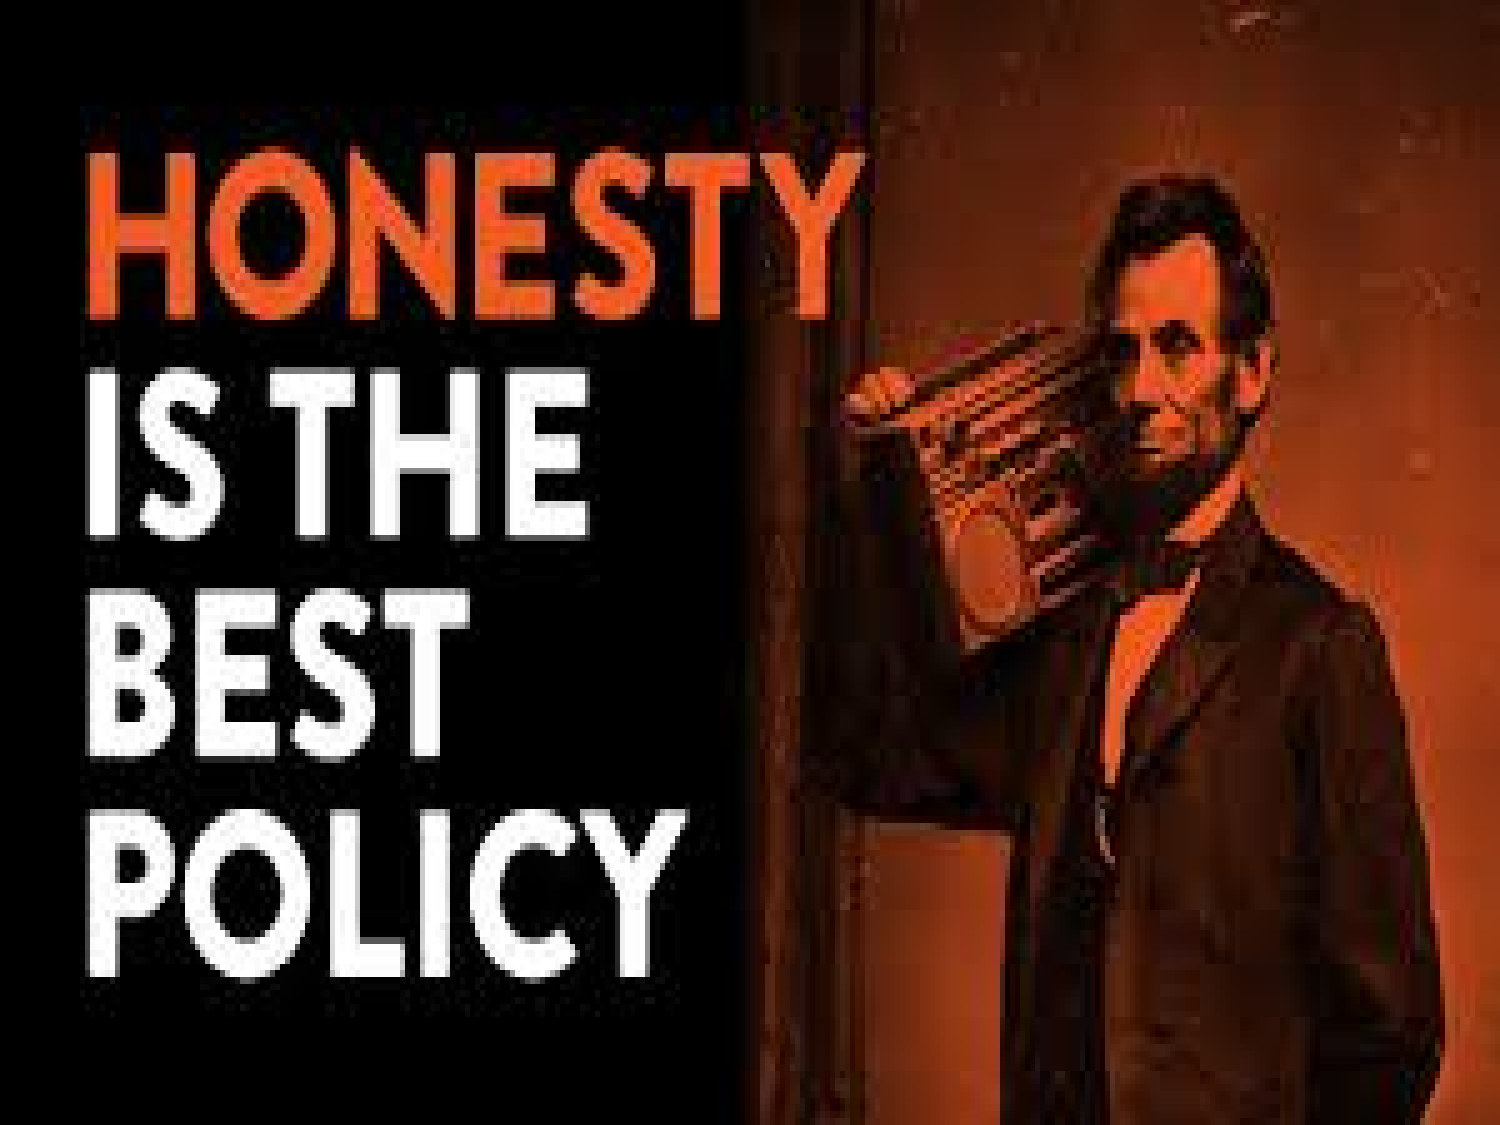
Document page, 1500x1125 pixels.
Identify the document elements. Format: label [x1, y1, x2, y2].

list [0, 0, 1500, 1125]
